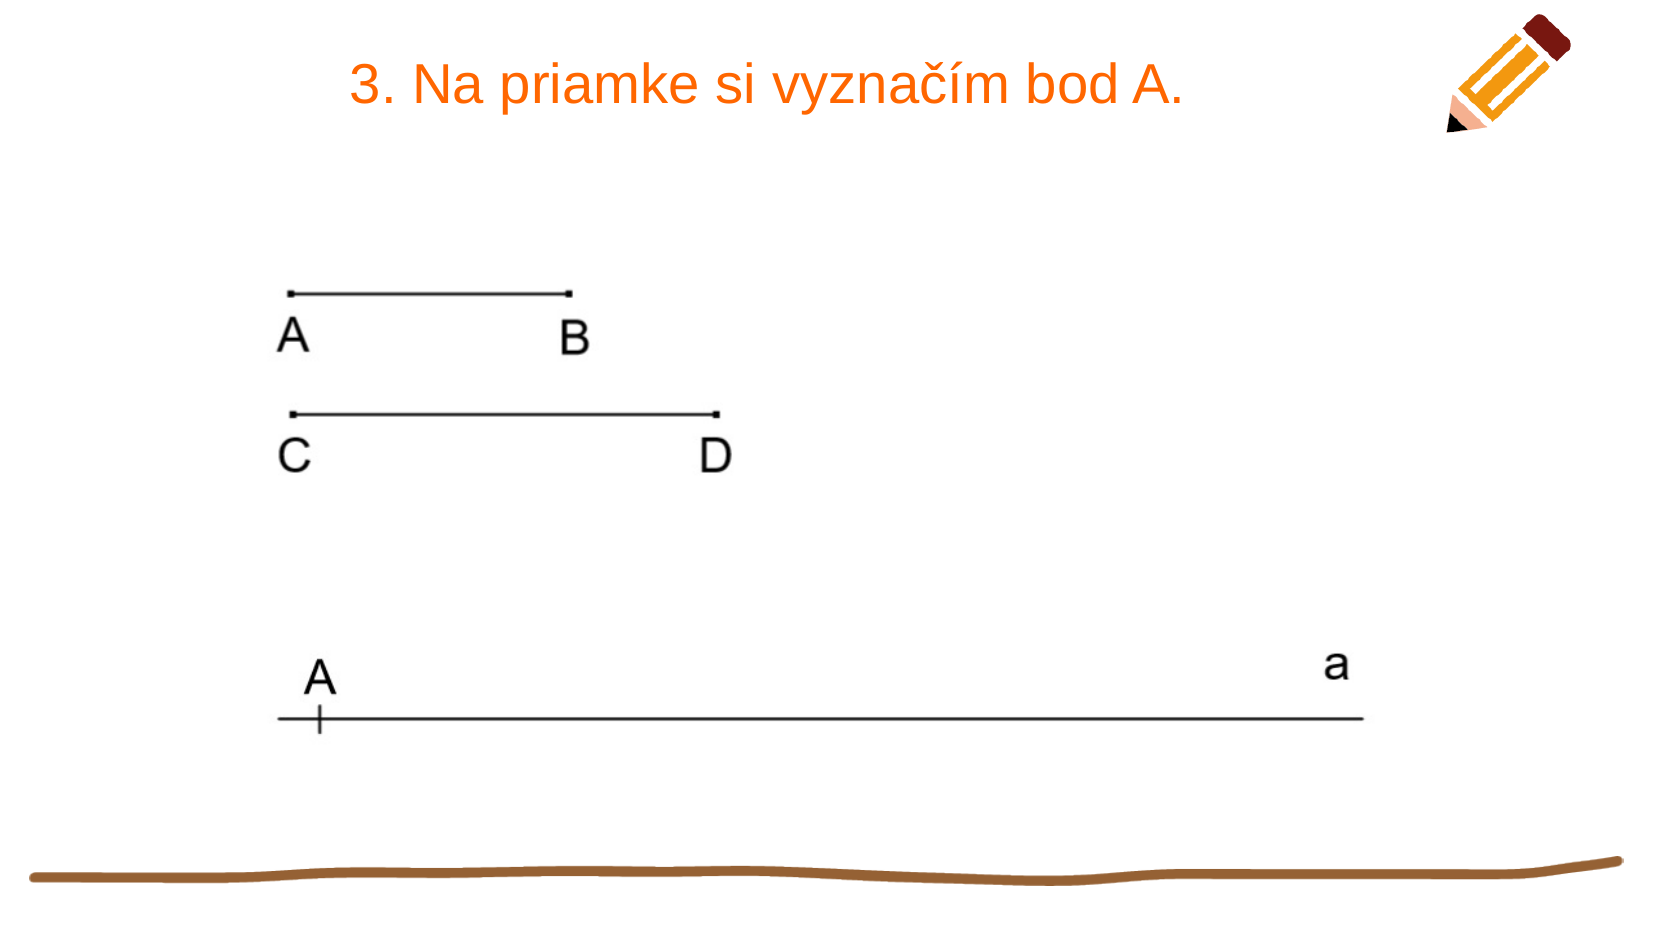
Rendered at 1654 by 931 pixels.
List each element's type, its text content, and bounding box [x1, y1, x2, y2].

text_box 3. Na priamke si vyznačím bod A. [88, 29, 1447, 133]
picture [1446, 14, 1571, 133]
picture [29, 206, 1624, 886]
